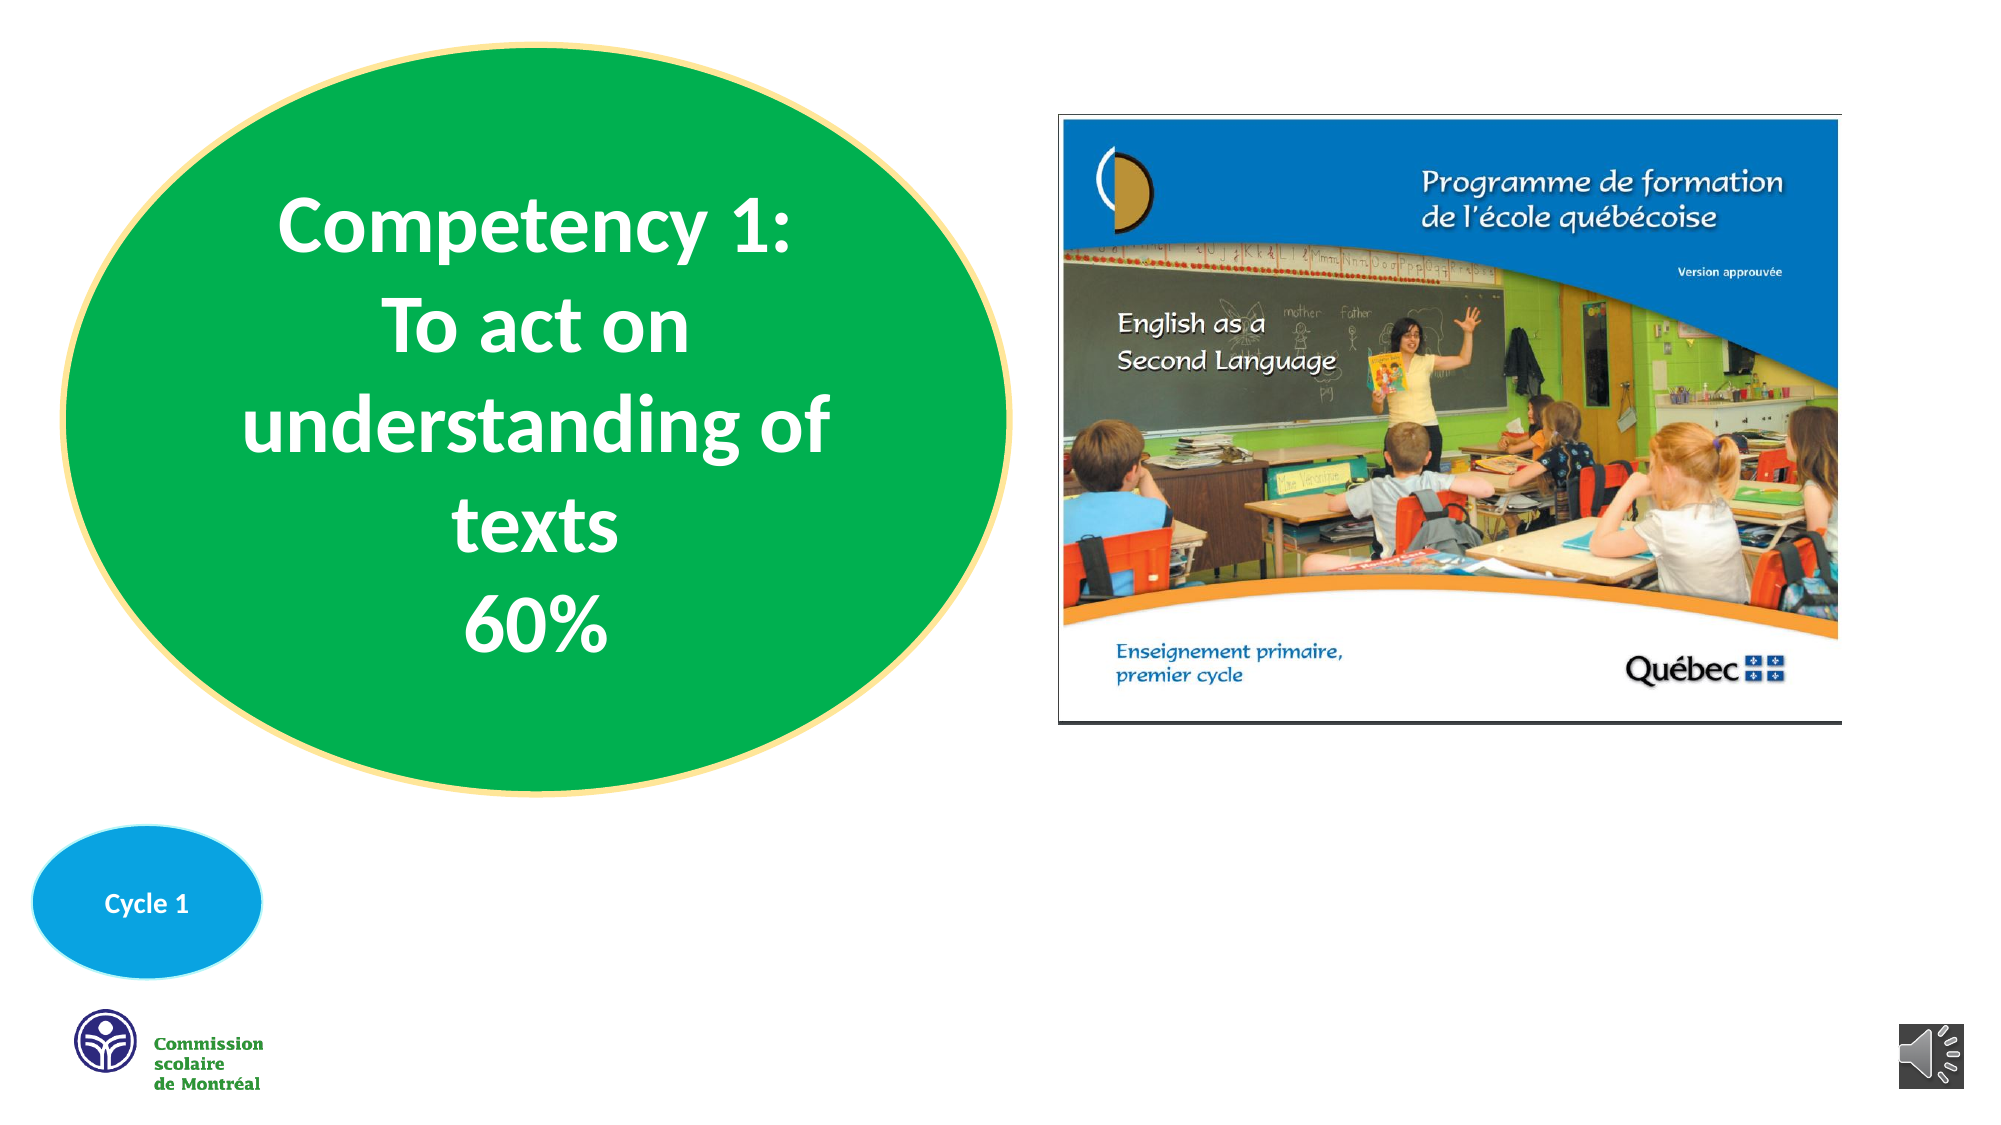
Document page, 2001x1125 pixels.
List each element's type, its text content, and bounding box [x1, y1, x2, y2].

text_box Competency 1: To act on understanding of texts 60% [61, 43, 1011, 796]
picture [1897, 1022, 1965, 1090]
picture [1058, 114, 1842, 725]
text_box Cycle 1 [30, 823, 264, 981]
picture [74, 1009, 263, 1090]
